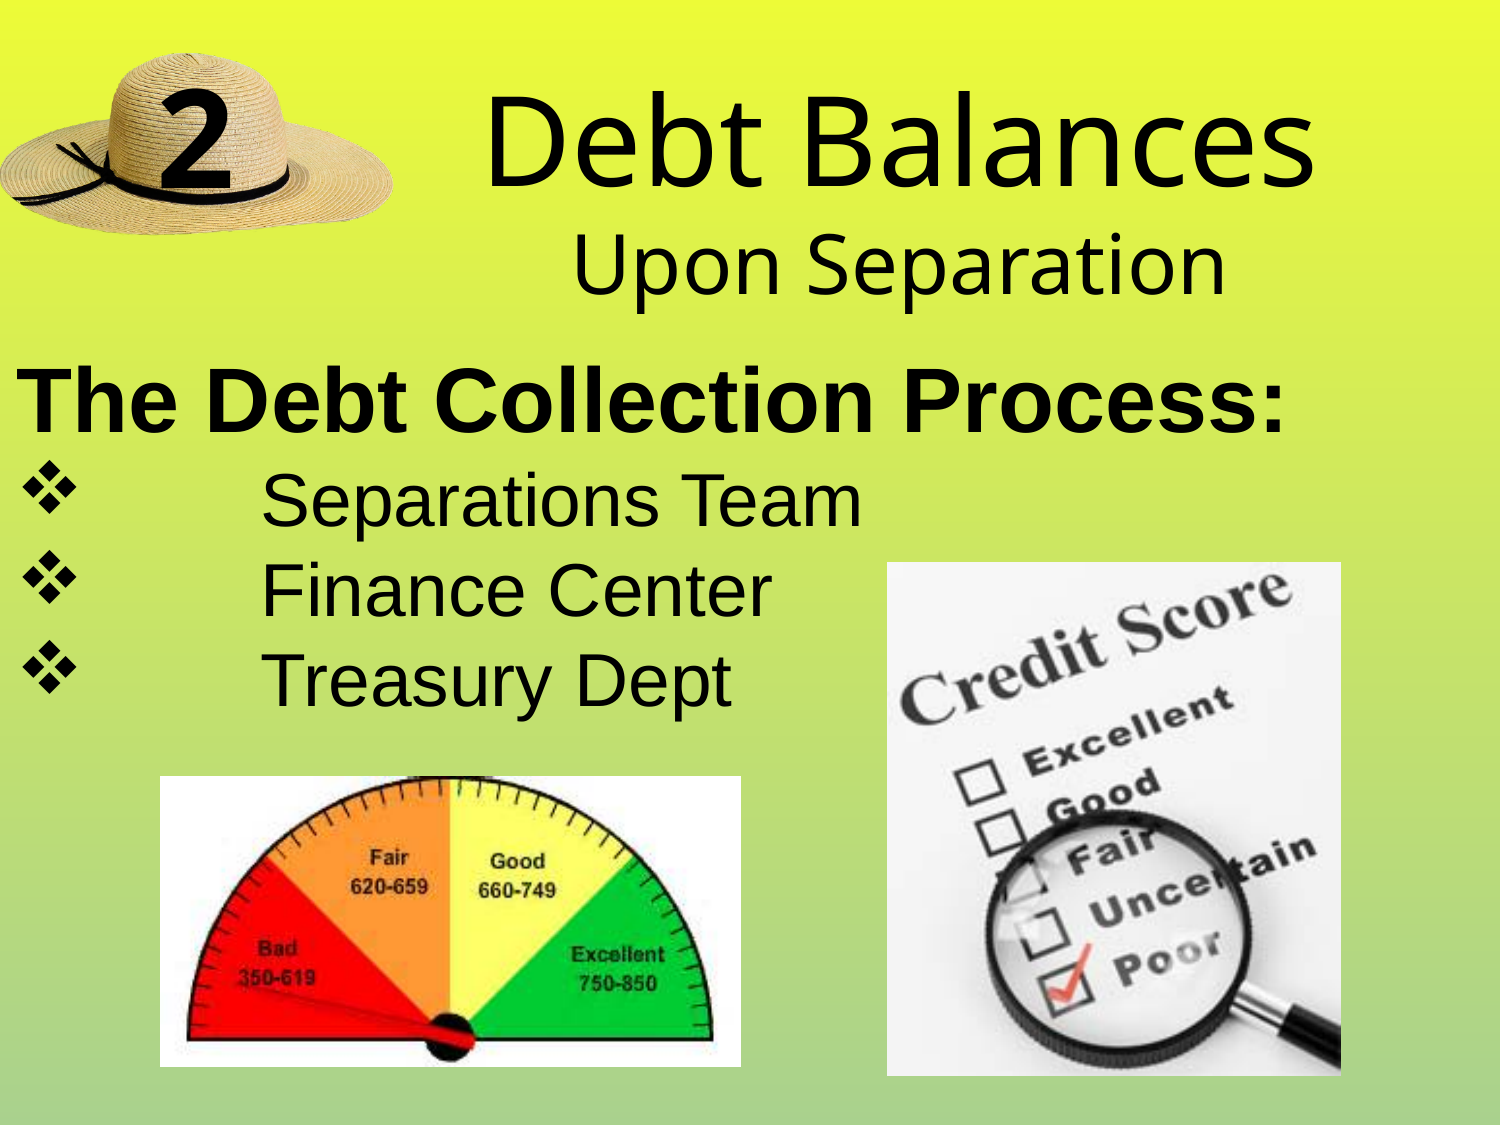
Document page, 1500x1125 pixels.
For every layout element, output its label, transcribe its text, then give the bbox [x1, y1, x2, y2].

picture [160, 776, 741, 1067]
text_box Debt Balances Upon Separation [328, 54, 1472, 319]
picture [0, 0, 436, 304]
text_box The Debt Collection Process: Separations Team Finance Center Treasury Dept [1, 333, 1500, 729]
picture [887, 562, 1341, 1076]
